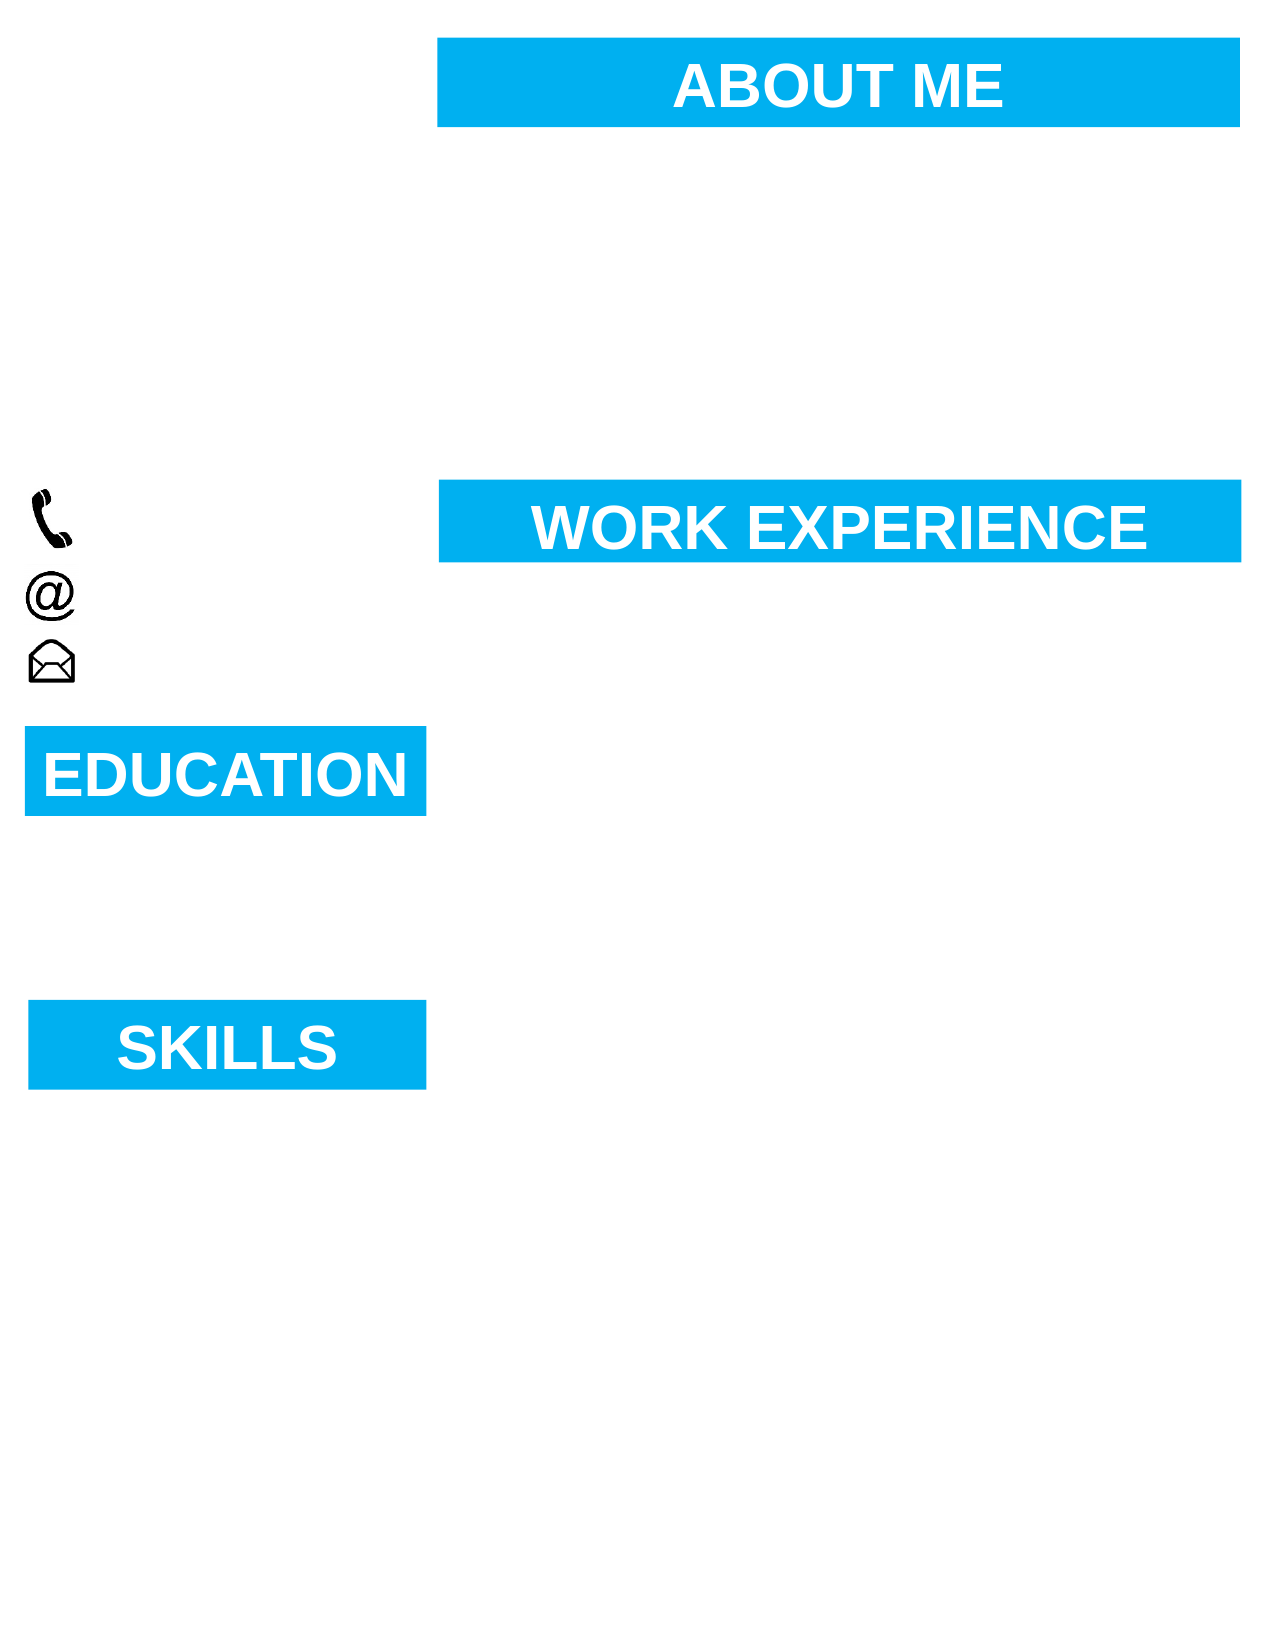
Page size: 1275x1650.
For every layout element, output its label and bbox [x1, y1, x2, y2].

picture [24, 633, 79, 688]
picture [28, 488, 77, 550]
picture [24, 564, 79, 625]
